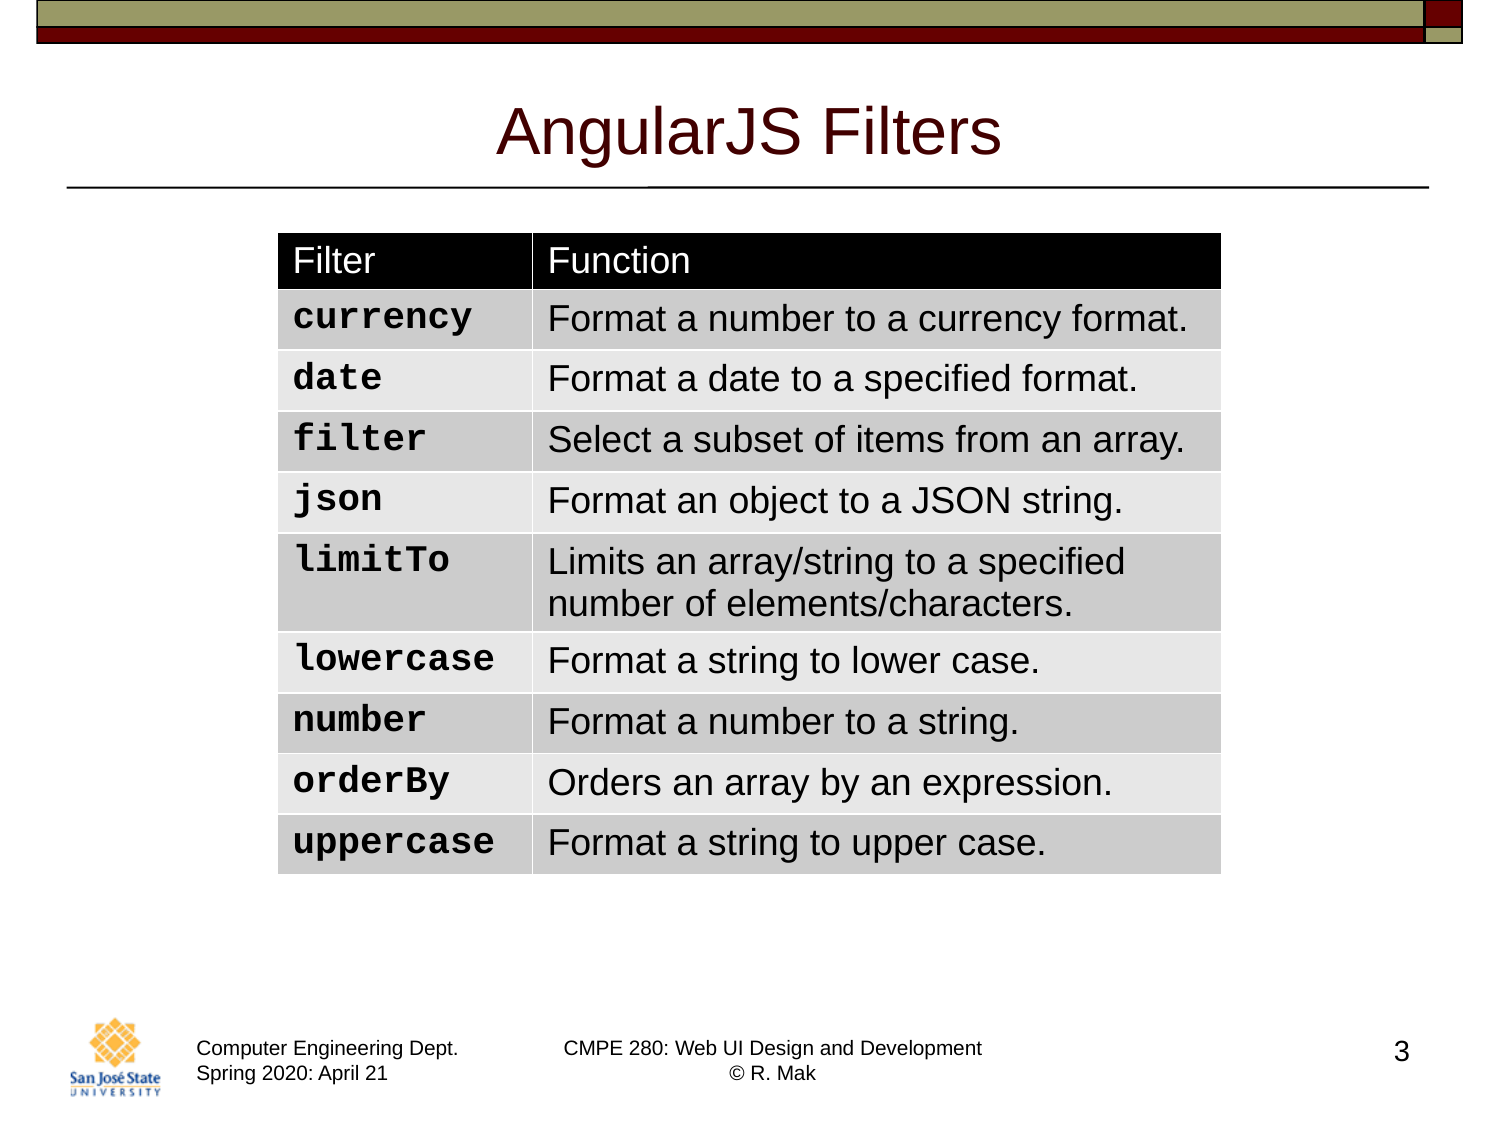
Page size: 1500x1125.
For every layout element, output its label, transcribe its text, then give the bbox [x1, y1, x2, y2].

table_cell Select a subset of items from an array. [533, 412, 1221, 471]
table_cell Orders an array by an expression. [533, 754, 1221, 813]
table_header Filter [278, 233, 532, 289]
table_cell number [278, 694, 532, 753]
table_cell Format a number to a currency format. [533, 290, 1221, 349]
table_cell date [278, 351, 532, 410]
table_header Function [533, 233, 1221, 289]
table_cell Format a string to lower case. [533, 633, 1221, 692]
table_cell lowercase [278, 633, 532, 692]
table_cell Format a number to a string. [533, 694, 1221, 753]
table_cell uppercase [278, 815, 532, 874]
table_cell filter [278, 412, 532, 471]
picture [60, 1012, 166, 1112]
table_cell Format a date to a specified format. [533, 351, 1221, 410]
table_cell orderBy [278, 754, 532, 813]
table_cell Format a string to upper case. [533, 815, 1221, 874]
slide_number 3 [1335, 1025, 1425, 1100]
table_cell Format an object to a JSON string. [533, 473, 1221, 532]
table_cell json [278, 473, 532, 532]
title AngularJS Filters [75, 67, 1425, 175]
table_cell Limits an array/string to a specified number of elements/characters. [533, 534, 1221, 631]
table_cell limitTo [278, 534, 532, 631]
table_cell currency [278, 290, 532, 349]
